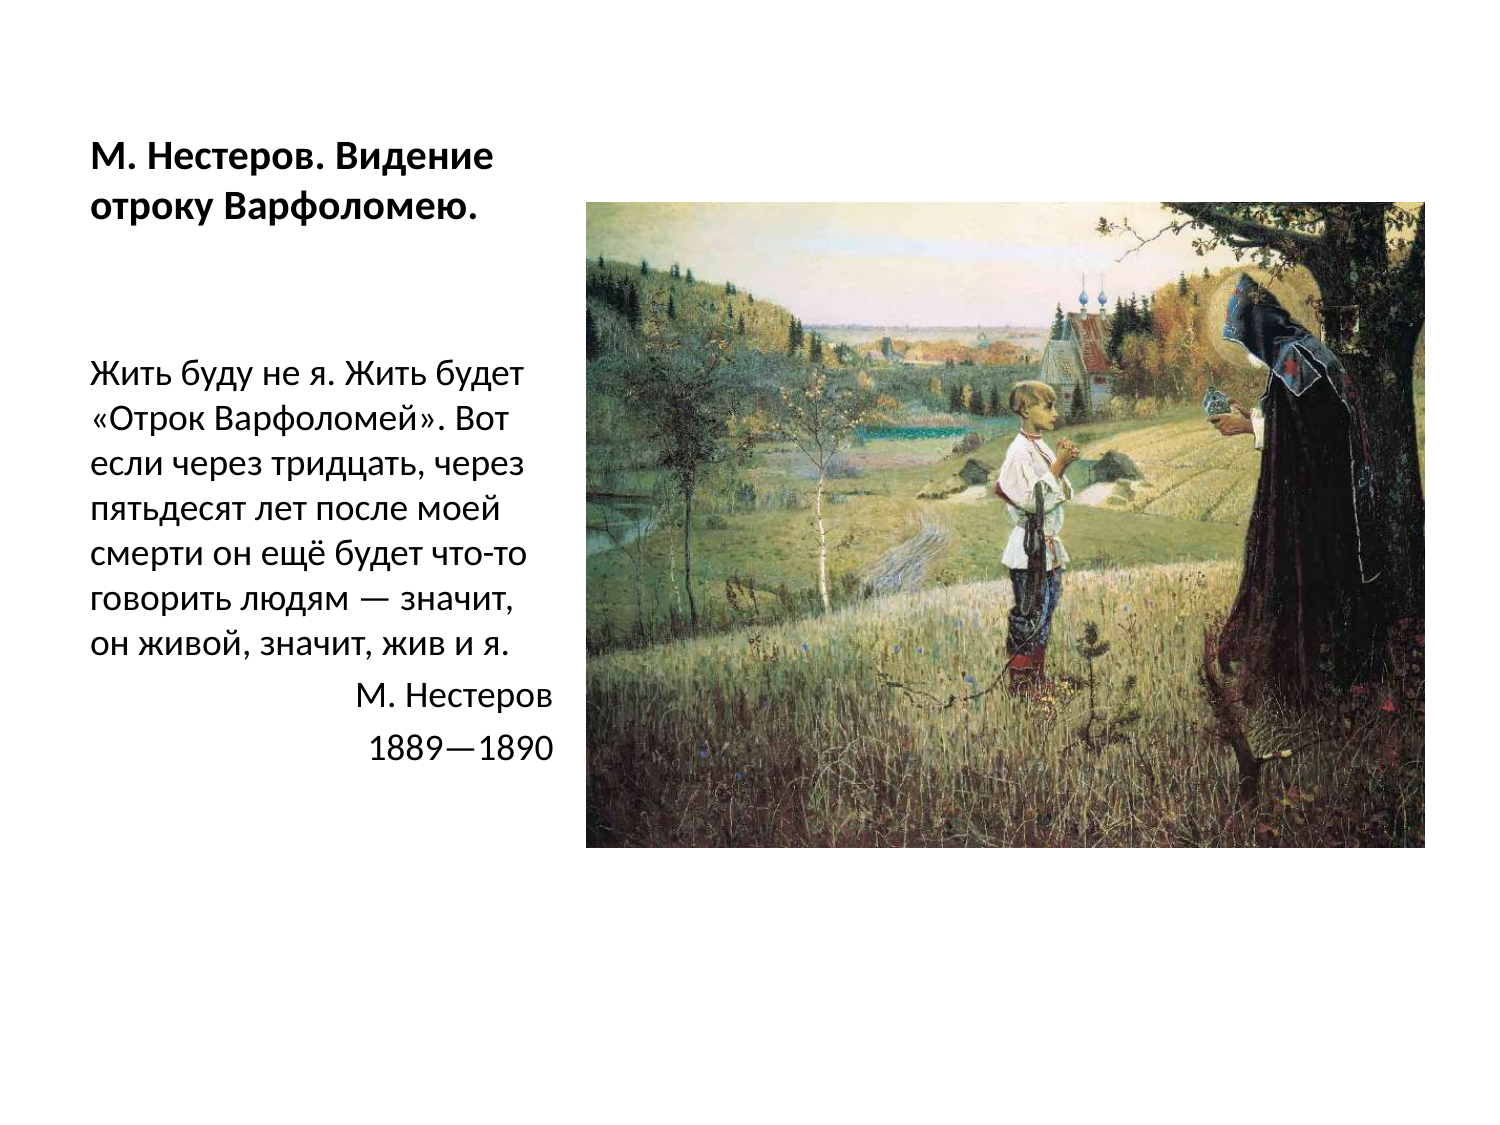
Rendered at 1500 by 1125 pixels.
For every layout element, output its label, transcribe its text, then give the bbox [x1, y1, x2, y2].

list Жить буду не я. Жить будет «Отрок Варфоломей». Вот если через тридцать, через пятьдесят лет после моей смерти он ещё будет что-то говорить людям — значит, он живой, значит, жив и я. М. Нестеров 1889—1890 [75, 235, 569, 1005]
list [586, 201, 1426, 848]
title М. Нестеров. Видение отроку Варфоломею. [75, 44, 569, 235]
